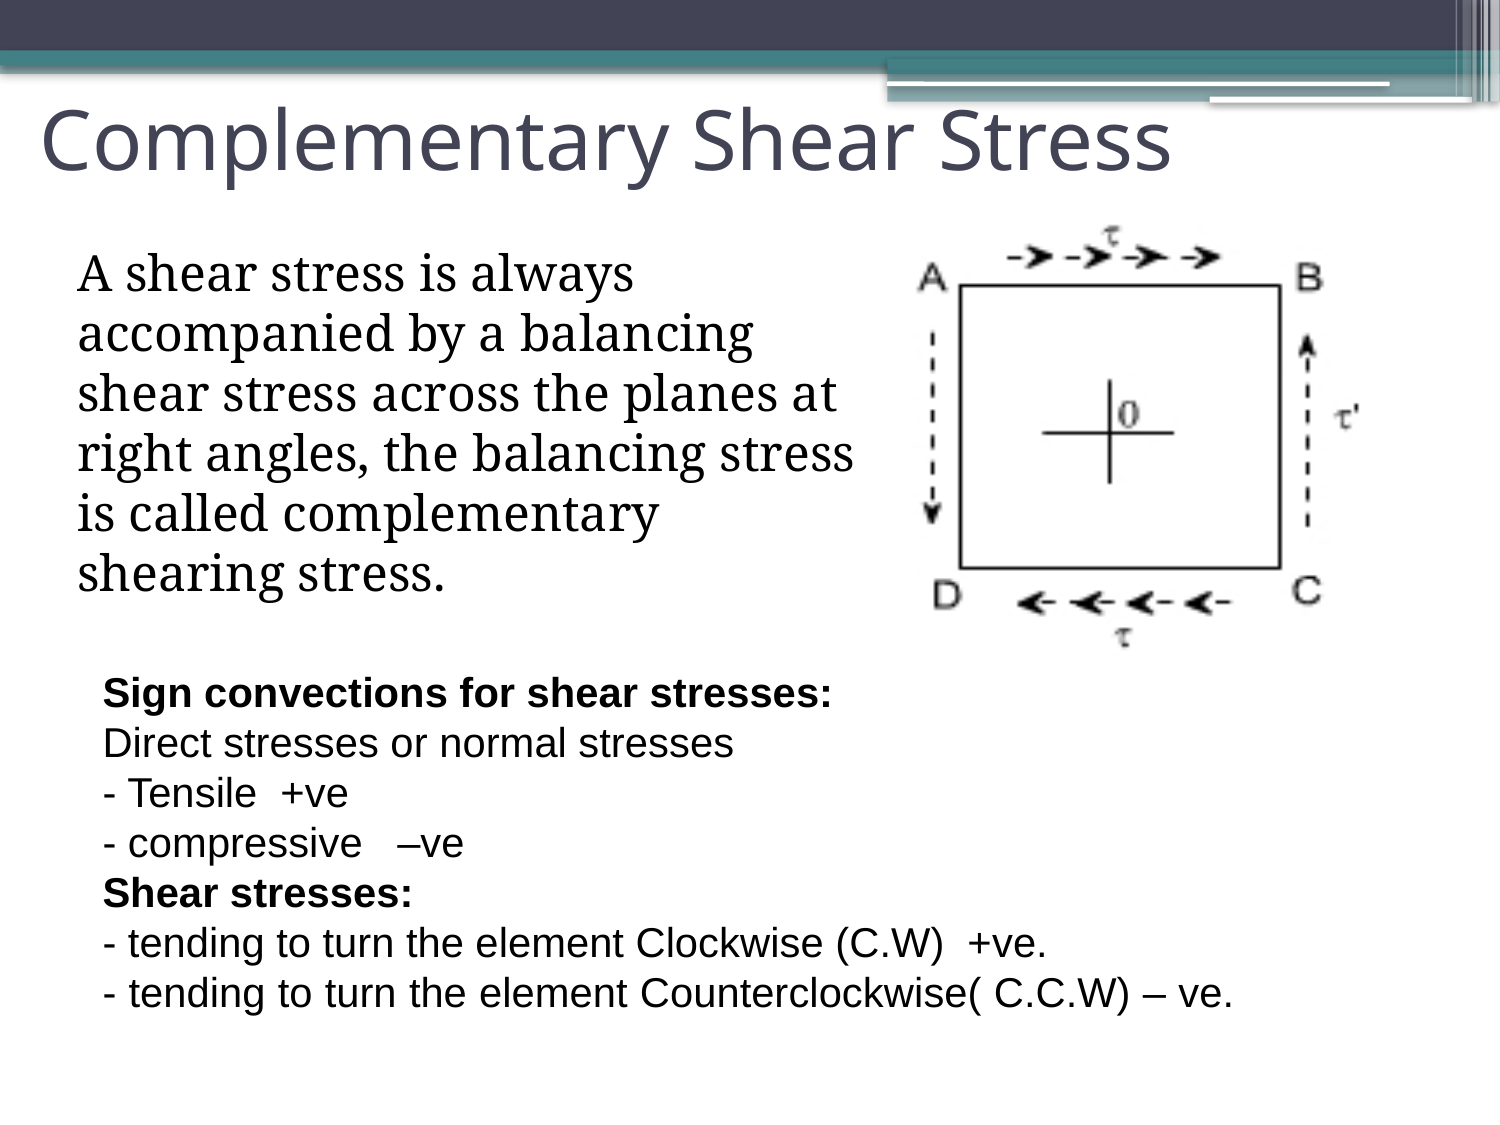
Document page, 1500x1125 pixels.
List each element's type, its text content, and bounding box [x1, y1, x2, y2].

title Complementary Shear Stress [24, 75, 1375, 200]
picture [887, 199, 1438, 663]
text_box Sign convections for shear stresses: Direct stresses or normal stresses - Tensile +ve - compressive –ve Shear stresses: - tending to turn the element Clockwise (C.W) +ve. - tending to turn the element Counterclockwise( C.C.W) – ve. [87, 658, 1250, 1024]
text_box A shear stress is always accompanied by a balancing shear stress across the planes at right angles, the balancing stress is called complementary shearing stress. [62, 233, 875, 609]
